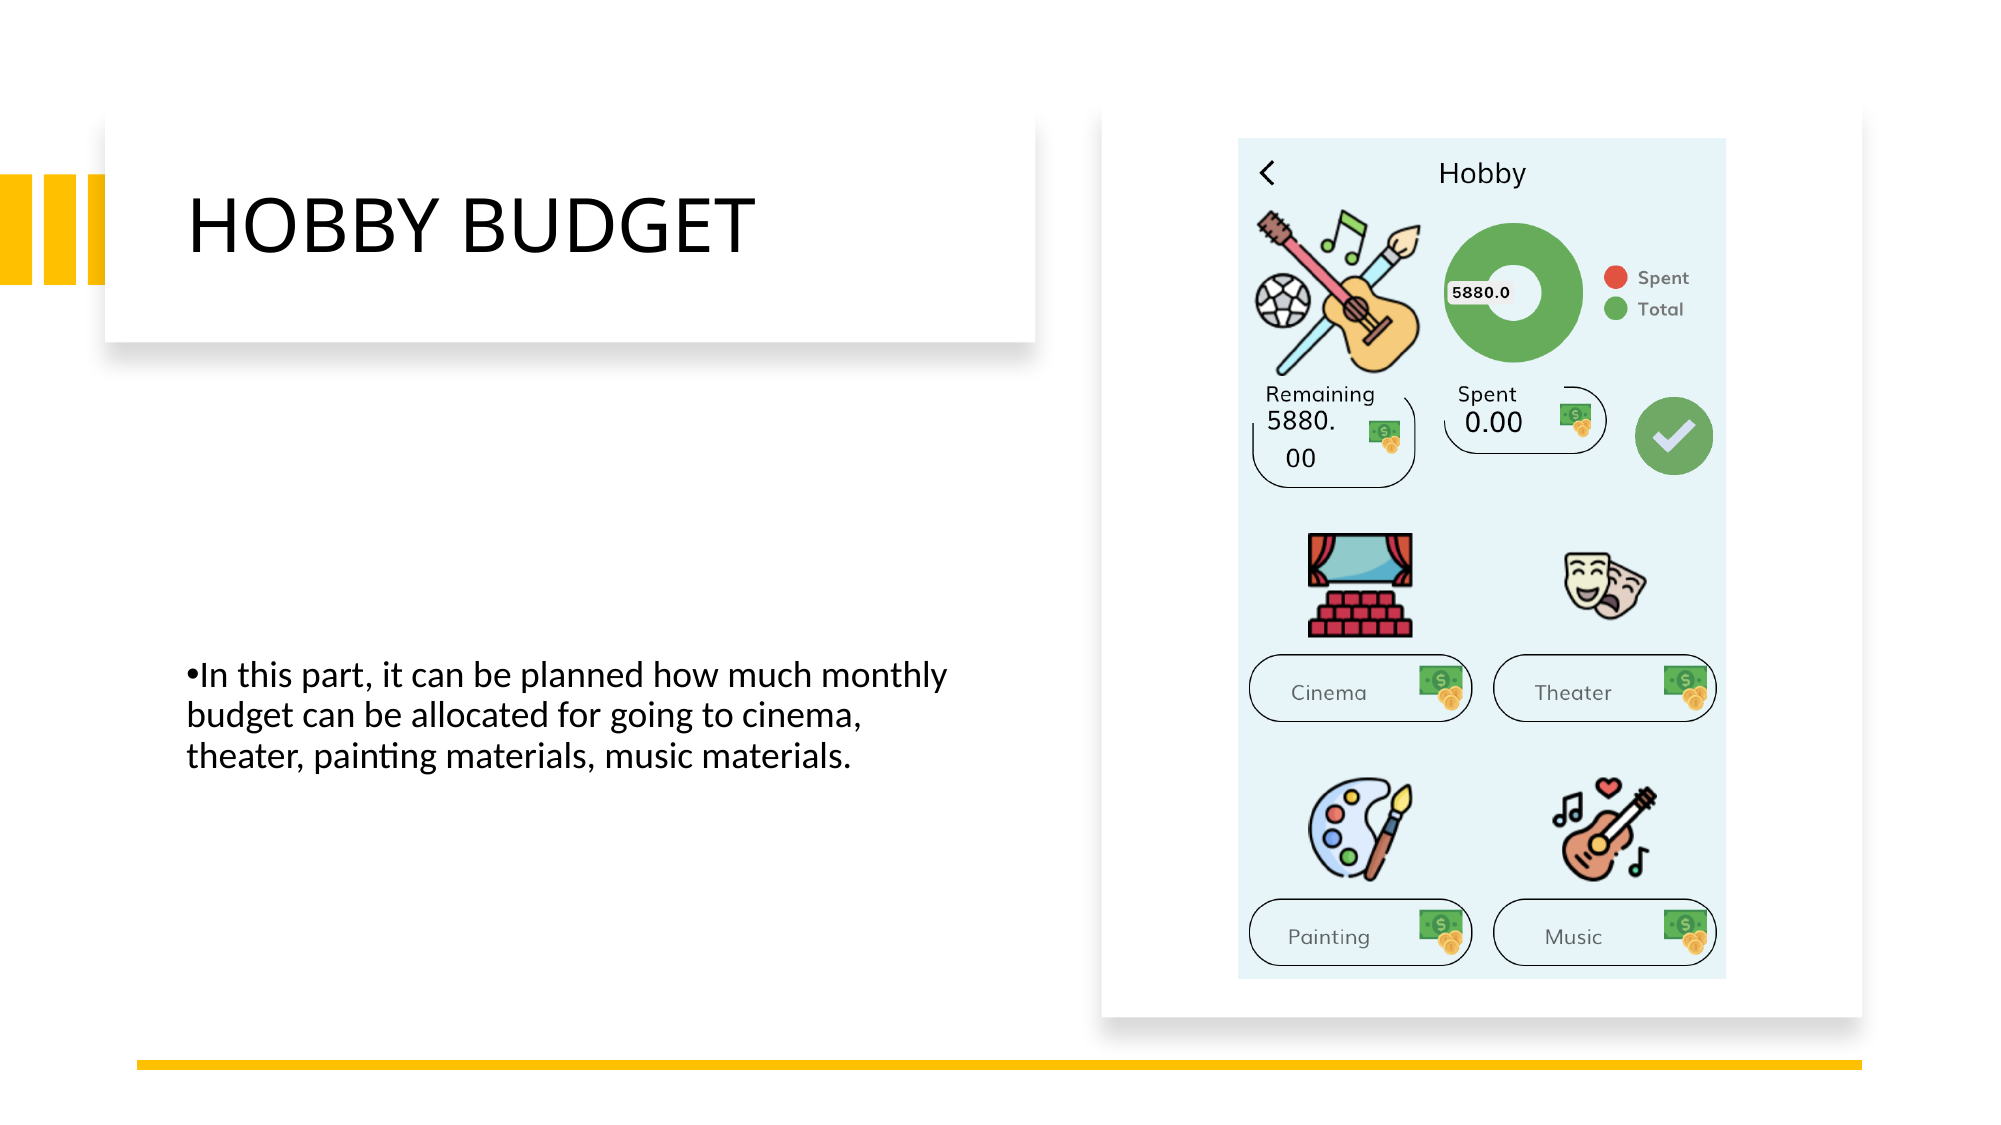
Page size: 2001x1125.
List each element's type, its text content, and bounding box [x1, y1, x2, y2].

picture [1237, 138, 1727, 979]
text_box [1101, 99, 1863, 1018]
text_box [0, 174, 120, 285]
text_box In this part, it can be planned how much monthly budget can be allocated for going to cinema, theater, painting materials, music materials. [171, 414, 991, 1018]
text_box [104, 107, 1037, 343]
title HOBBY BUDGET [171, 143, 1000, 314]
text_box [0, 0, 2000, 1125]
